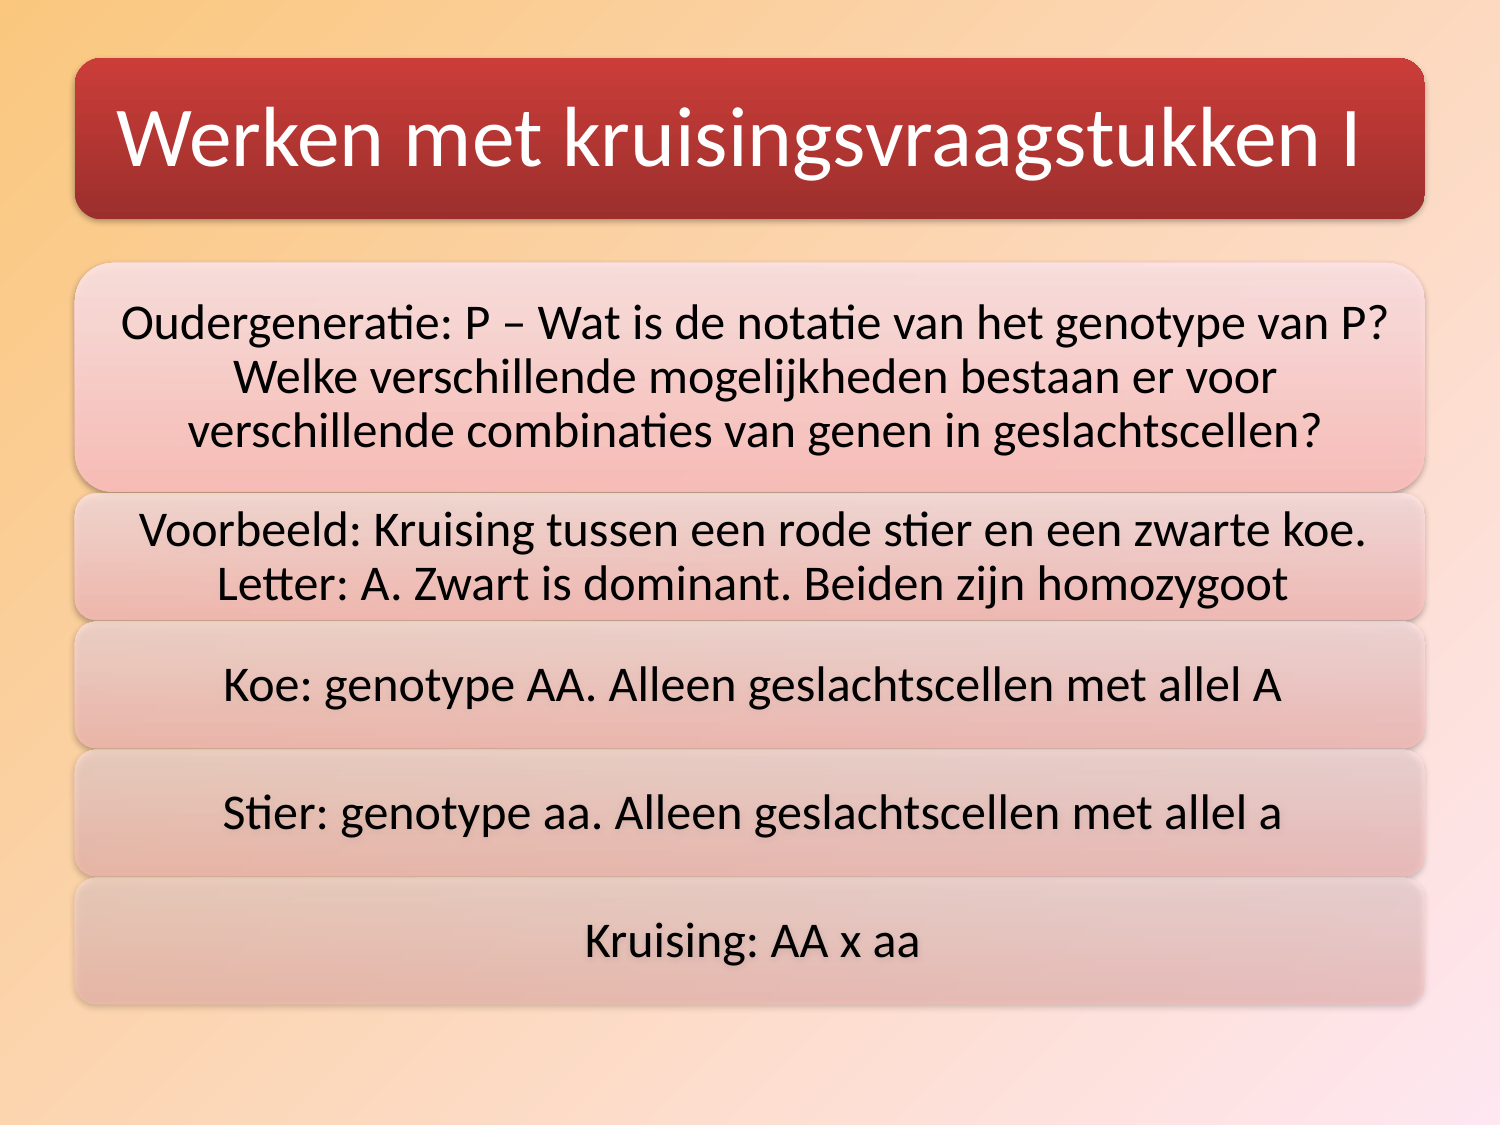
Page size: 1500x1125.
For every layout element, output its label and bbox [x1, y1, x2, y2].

list [74, 262, 1426, 1006]
text_box [74, 44, 1426, 233]
